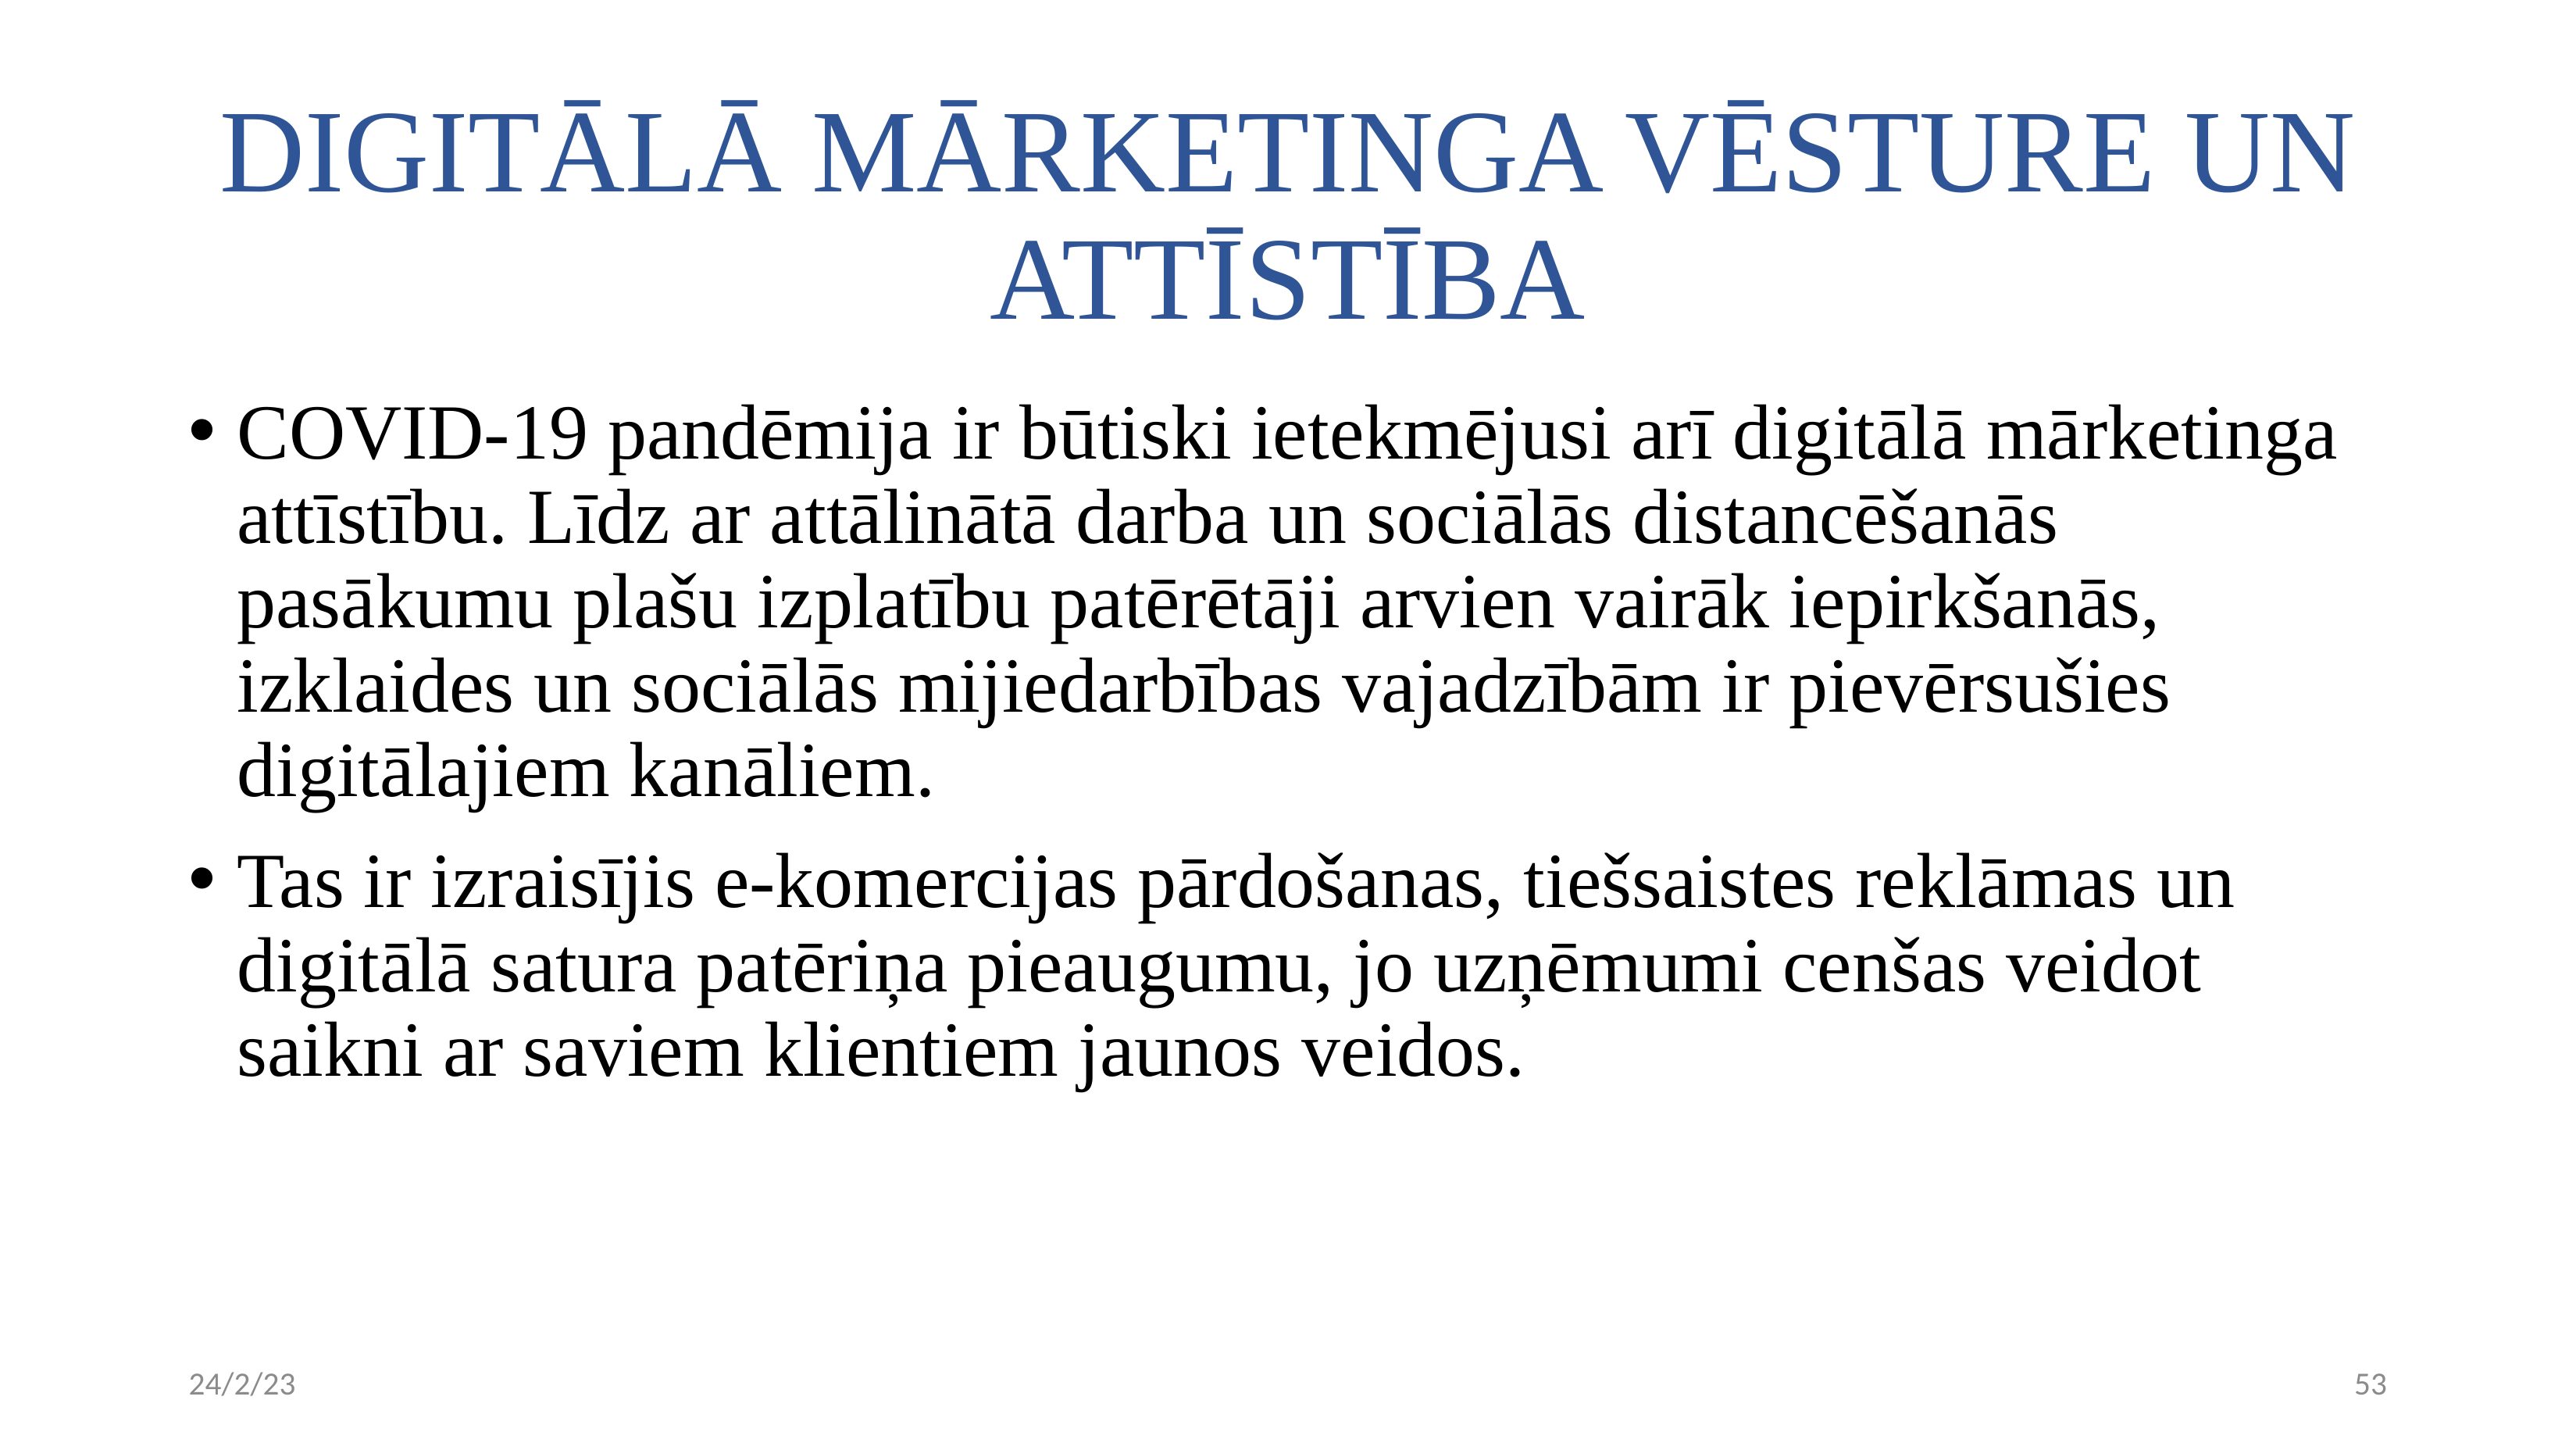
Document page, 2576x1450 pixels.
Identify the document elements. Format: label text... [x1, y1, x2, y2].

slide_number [177, 1343, 757, 1421]
list COVID-19 pandēmija ir būtiski ietekmējusi arī digitālā mārketinga attīstību. Līdz ar attālinātā darba un sociālās distancēšanās pasākumu plašu izplatību patērētāji arvien vairāk iepirkšanās, izklaides un sociālās mijiedarbības vajadzībām ir pievērsušies digitālajiem kanāliem. Tas ir izraisījis e-komercijas pārdošanas, tiešsaistes reklāmas un digitālā satura patēriņa pieaugumu, jo uzņēmumi cenšas veidot saikni ar saviem klientiem jaunos veidos. [177, 385, 2399, 1305]
slide_number 53 [1819, 1343, 2399, 1421]
title DIGITĀLĀ MĀRKETINGA VĒSTURE UN ATTĪSTĪBA [177, 77, 2399, 358]
